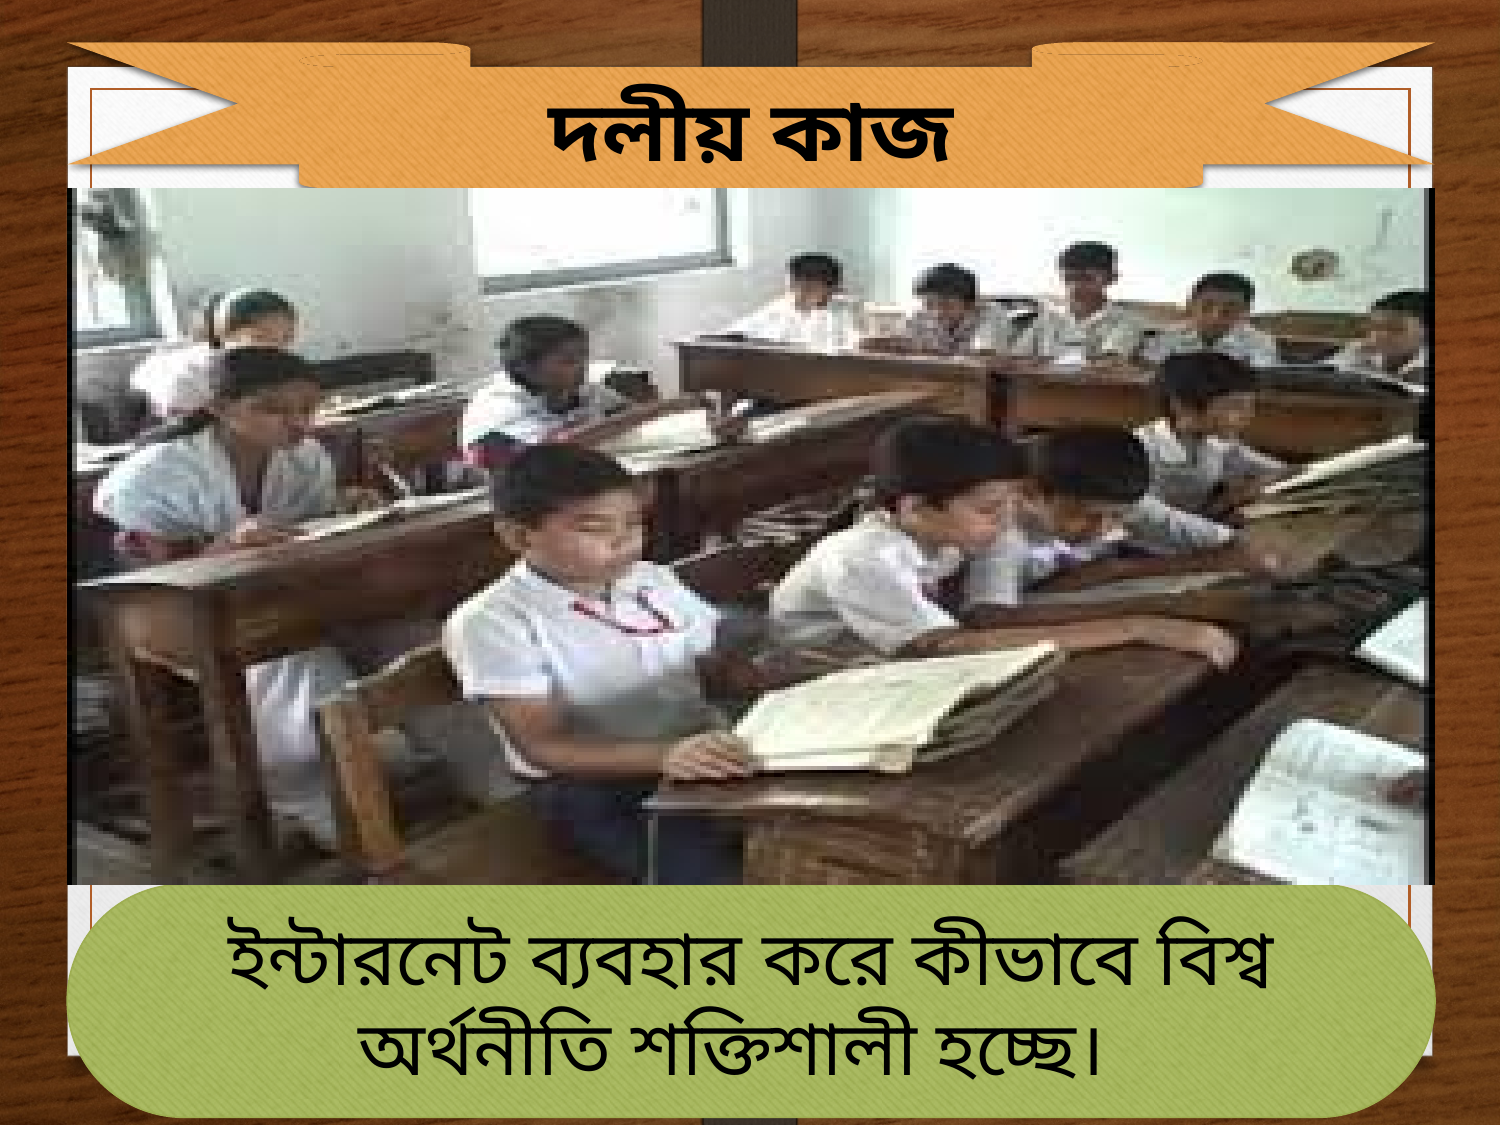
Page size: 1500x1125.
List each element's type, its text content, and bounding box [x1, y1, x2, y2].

text_box দলীয় কাজ [67, 42, 1436, 188]
text_box ইন্টারনেট ব্যবহার করে কীভাবে বিশ্ব অর্থনীতি শক্তিশালী হচ্ছে। [66, 885, 1436, 1119]
picture [1266, 90, 1408, 154]
picture [0, 0, 1500, 1125]
picture [92, 90, 236, 155]
